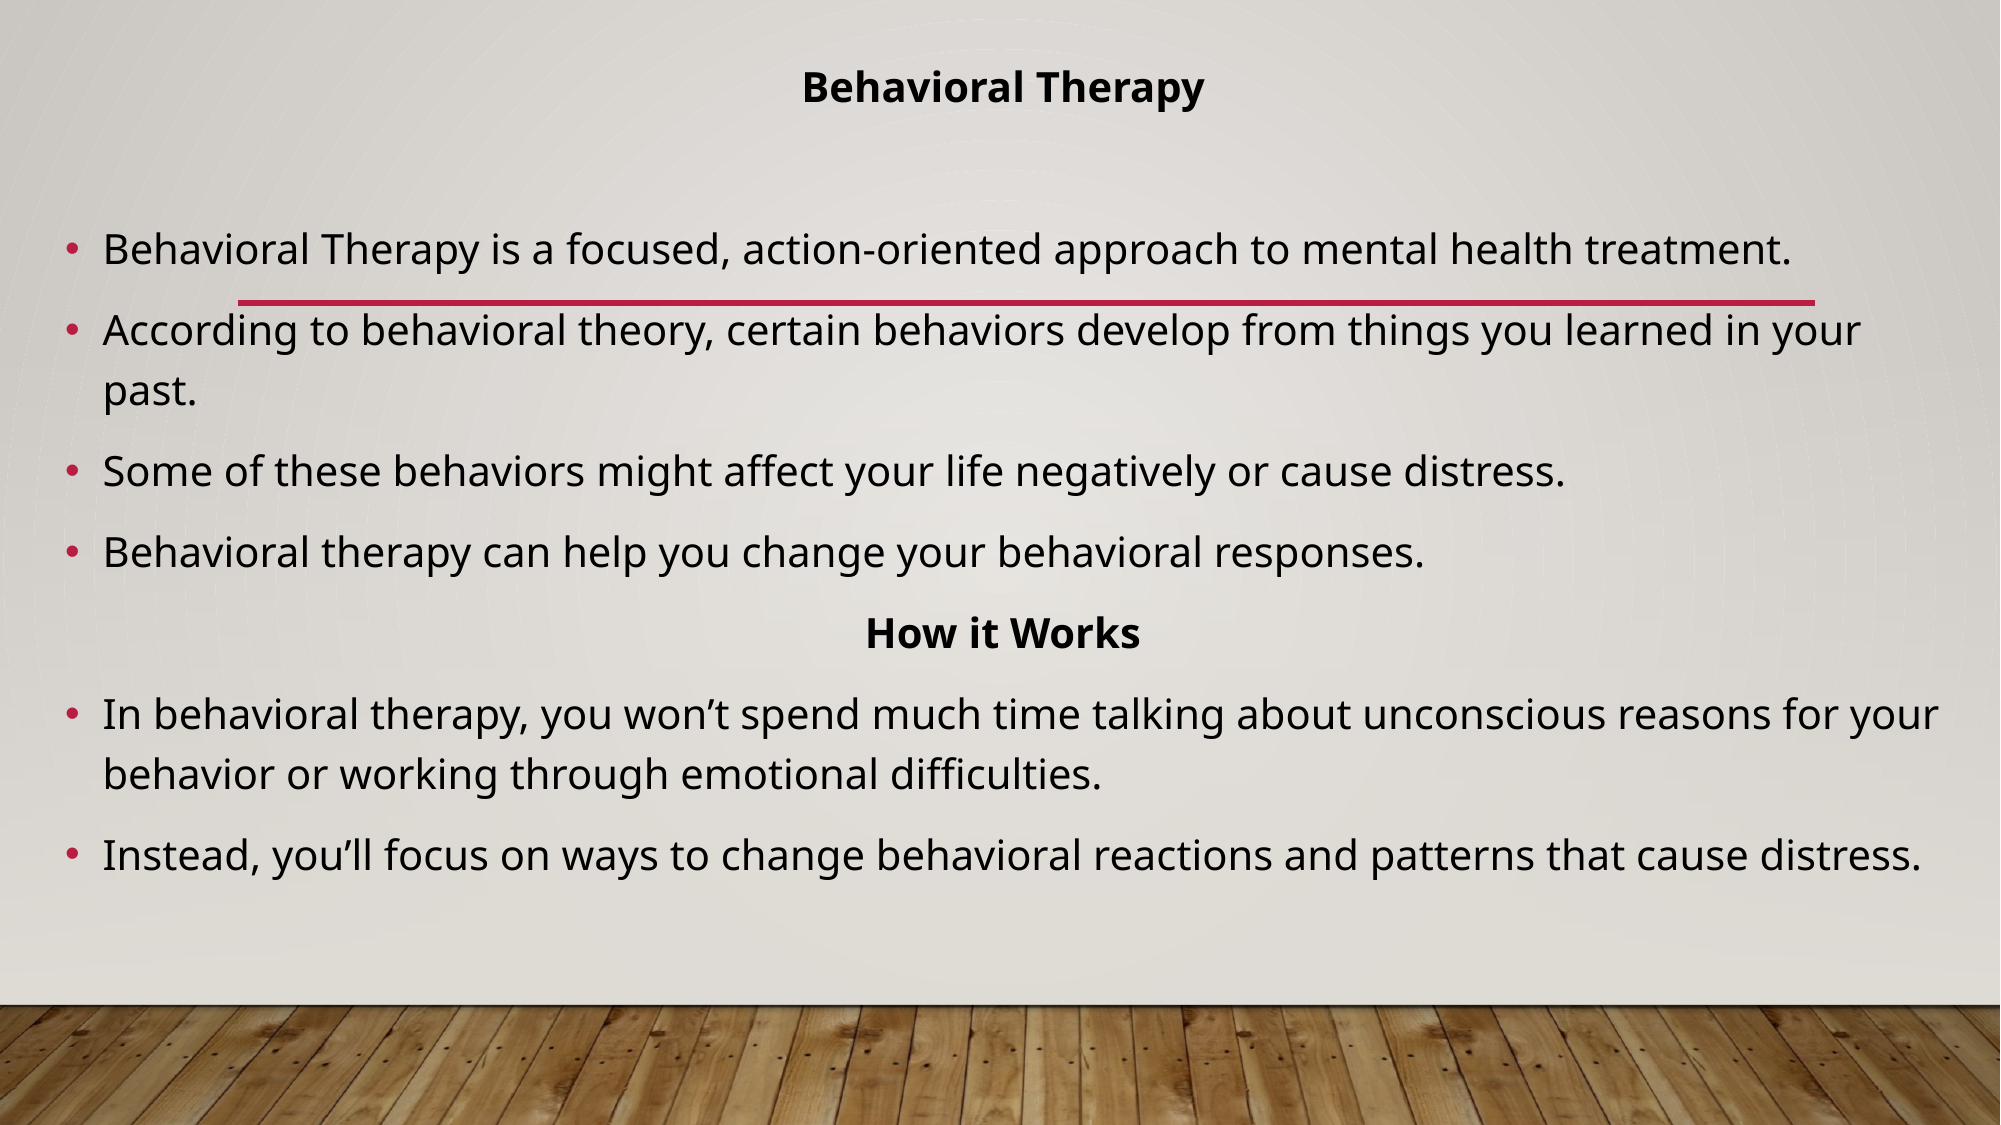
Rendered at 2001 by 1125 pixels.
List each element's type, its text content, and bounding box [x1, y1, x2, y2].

picture [0, 1005, 2000, 1125]
list Behavioral Therapy Behavioral Therapy is a focused, action-oriented approach to mental health treatment. According to behavioral theory, certain behaviors develop from things you learned in your past. Some of these behaviors might affect your life negatively or cause distress. Behavioral therapy can help you change your behavioral responses. How it Works In behavioral therapy, you won’t spend much time talking about unconscious reasons for your behavior or working through emotional difficulties. Instead, you’ll focus on ways to change behavioral reactions and patterns that cause distress. [50, 43, 1957, 1075]
